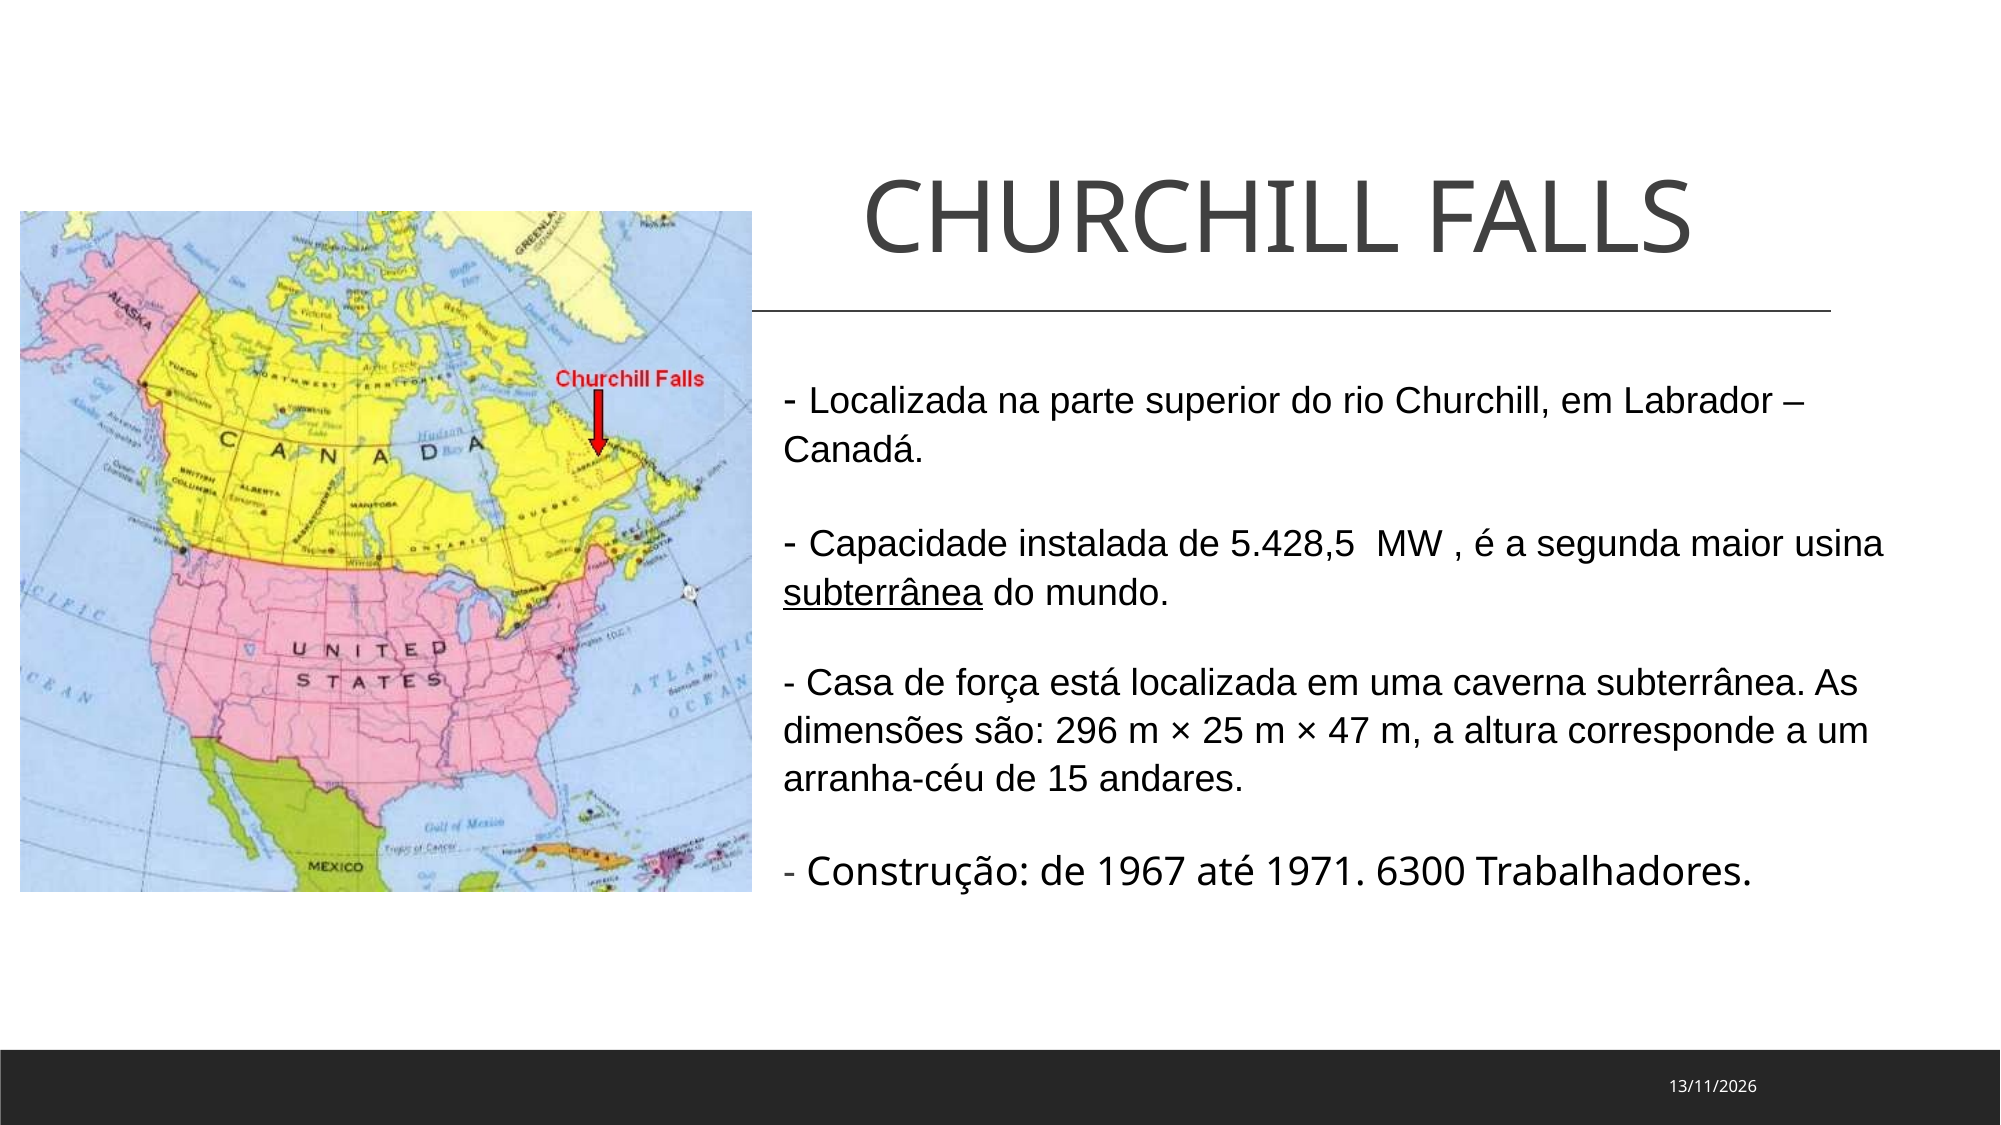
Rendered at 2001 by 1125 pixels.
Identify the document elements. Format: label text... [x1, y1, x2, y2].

picture [20, 210, 752, 893]
title CHURCHILL FALLS [846, 43, 1830, 282]
list - Localizada na parte superior do rio Churchill, em Labrador – Canadá. - Capacidade instalada de 5.428,5 MW , é a segunda maior usina subterrânea do mundo. - Casa de força está localizada em uma caverna subterrânea. As dimensões são: 296 m × 25 m × 47 m, a altura corresponde a um arranha-céu de 15 andares. - Construção: de 1967 até 1971. 6300 Trabalhadores. [768, 360, 1908, 978]
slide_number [1348, 1057, 1773, 1118]
